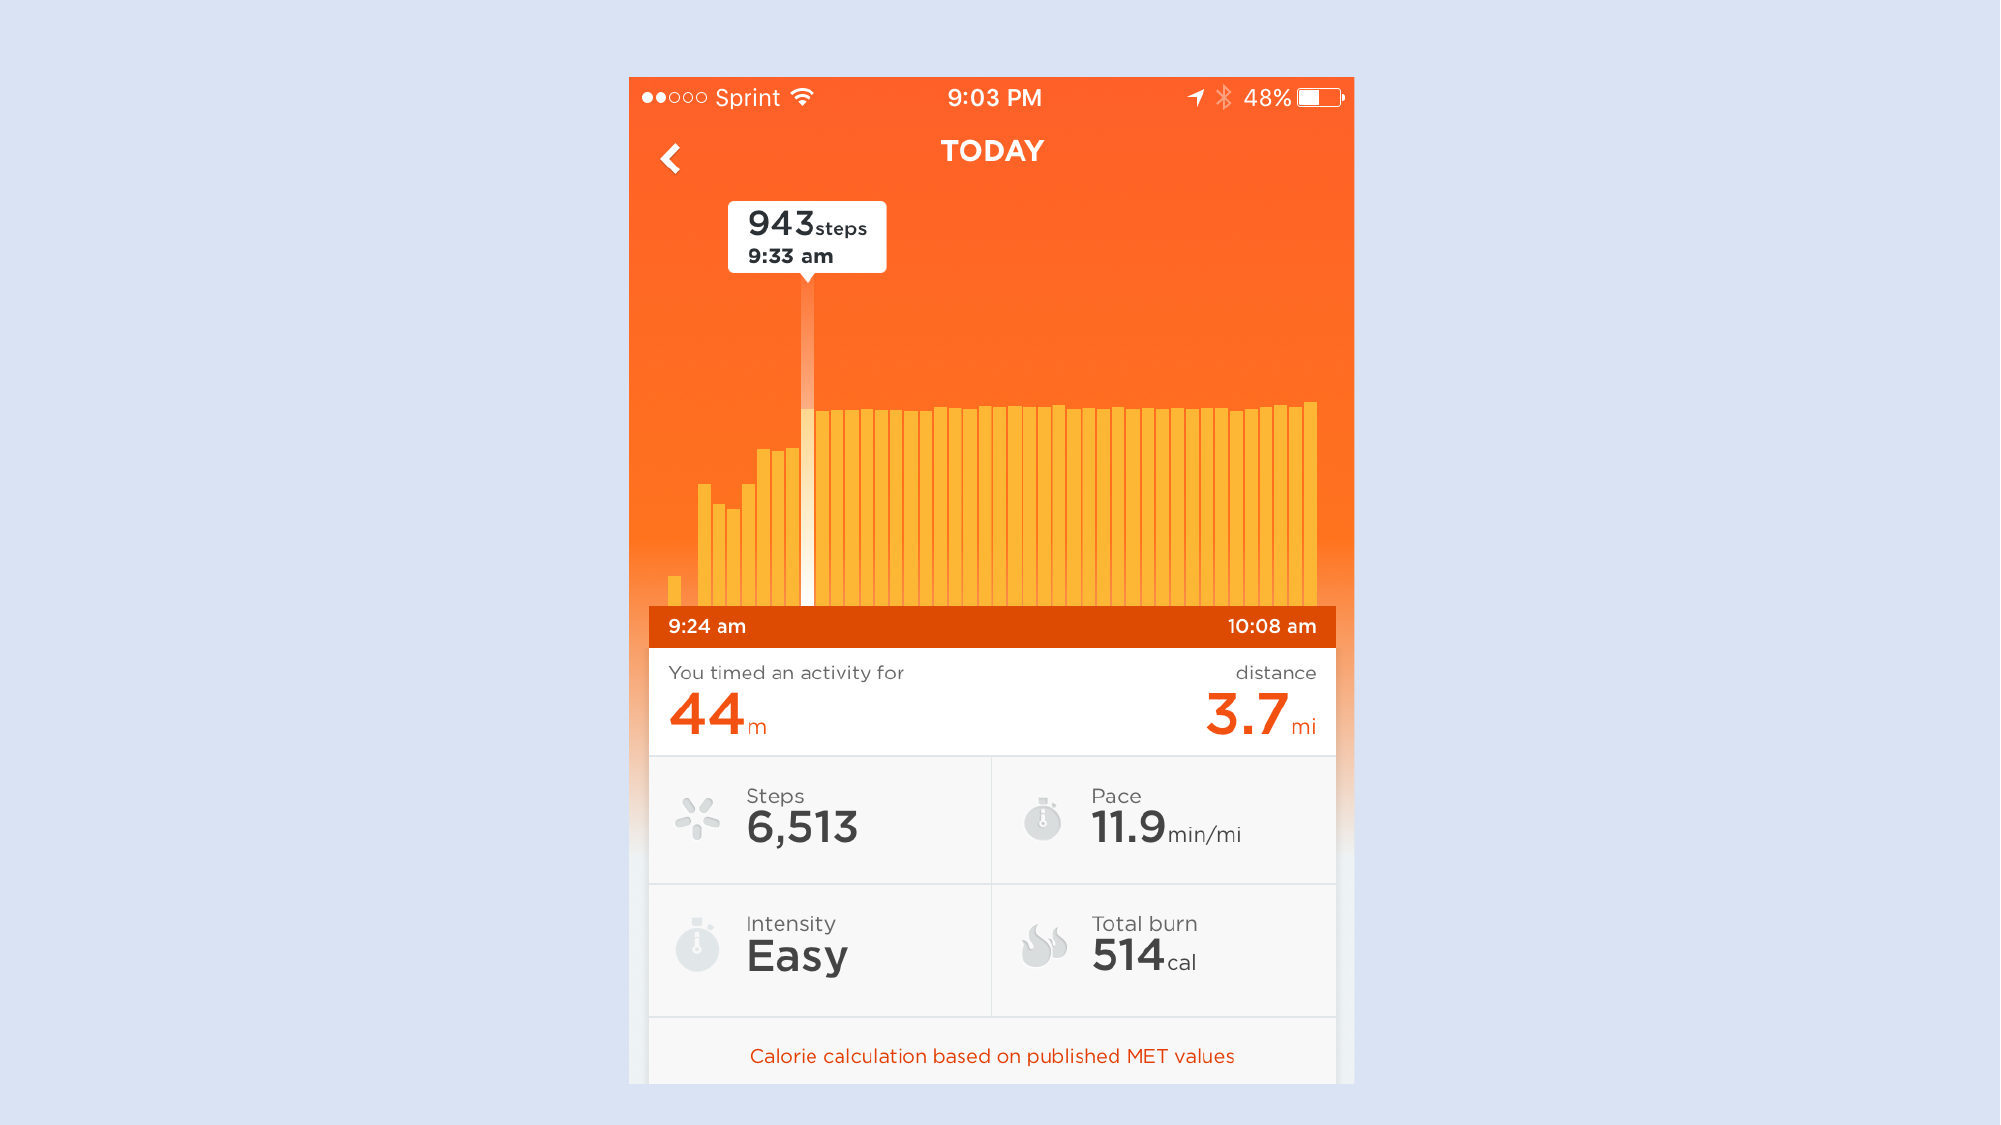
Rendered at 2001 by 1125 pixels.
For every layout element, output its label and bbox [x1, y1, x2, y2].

picture [629, 77, 1355, 1084]
